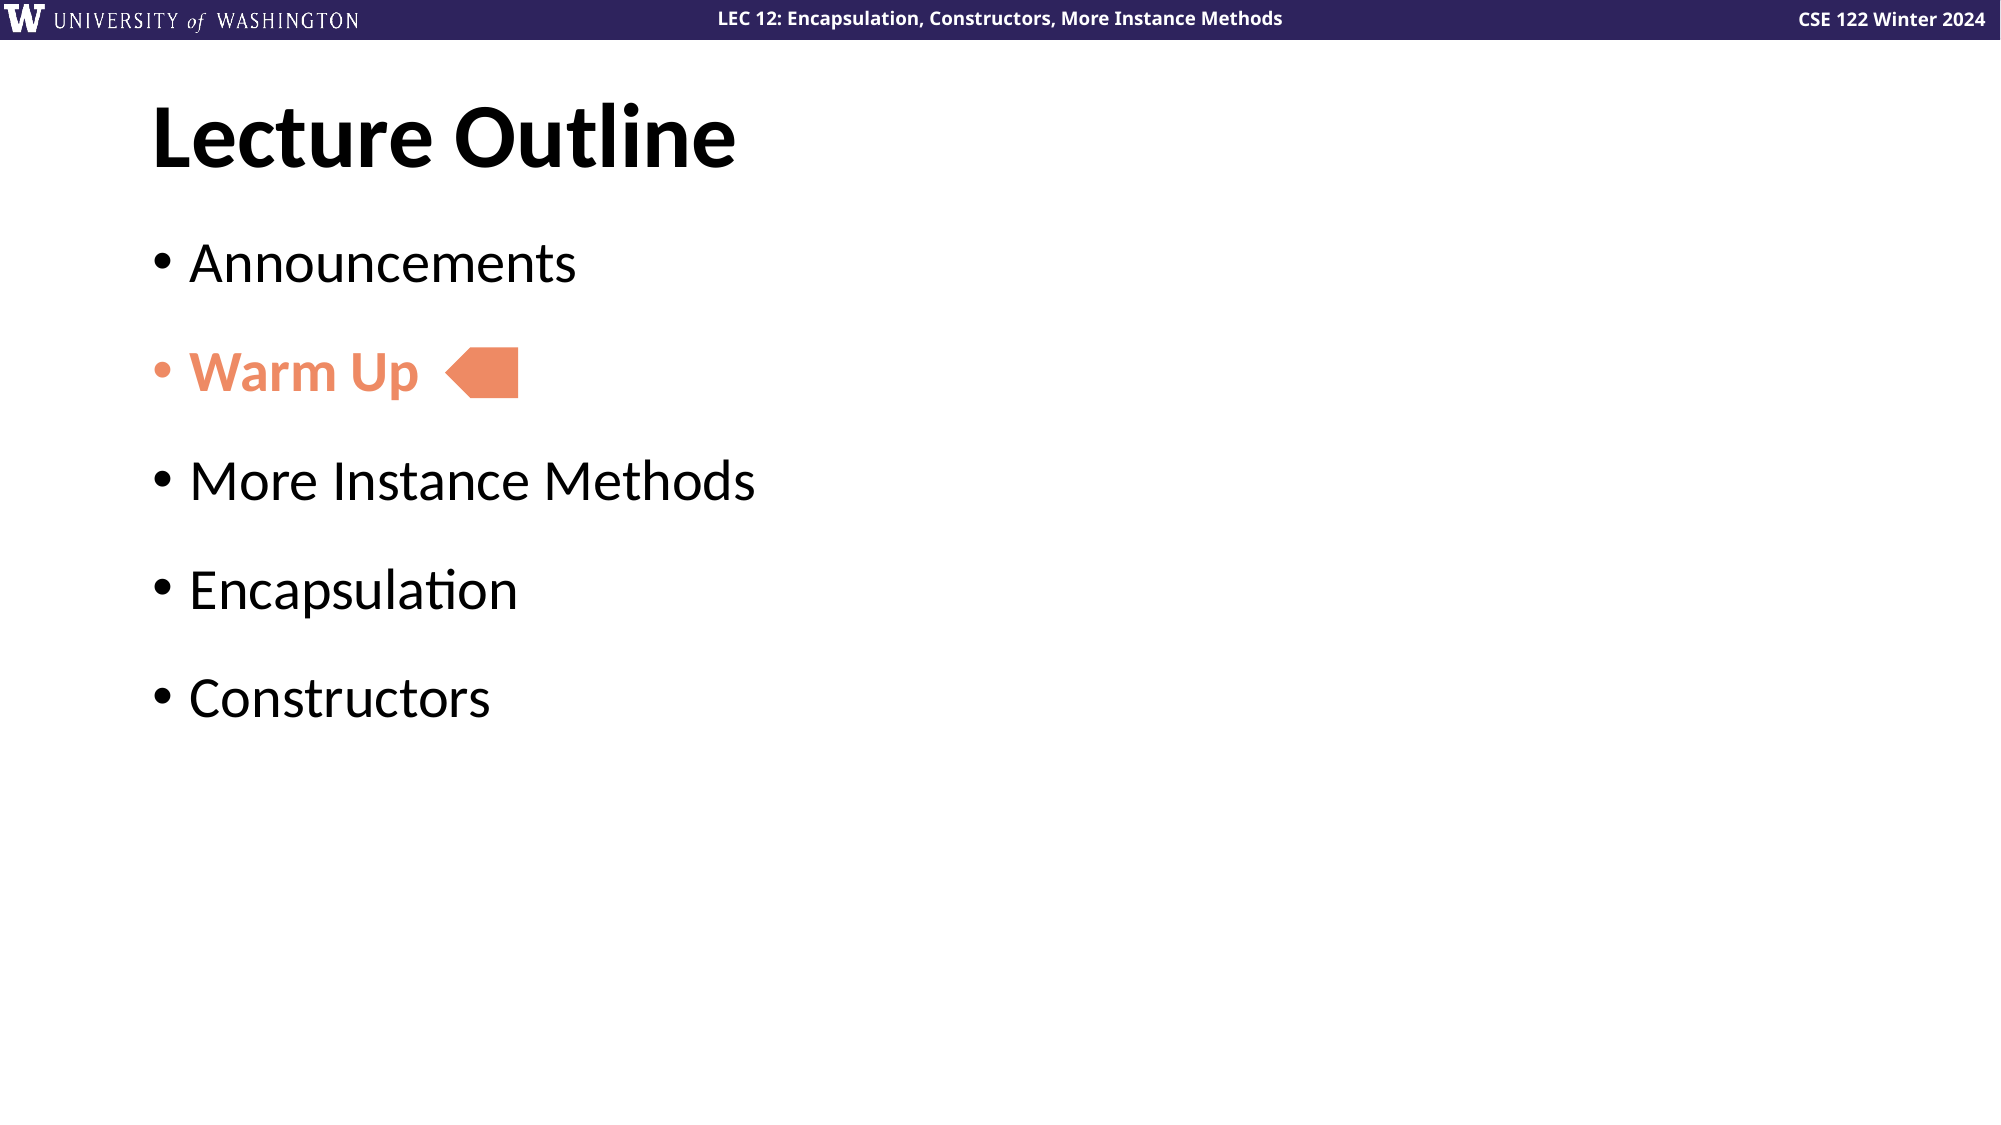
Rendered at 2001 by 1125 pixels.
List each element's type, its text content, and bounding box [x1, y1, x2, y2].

title Lecture Outline [137, 74, 1863, 200]
list Announcements Warm Up More Instance Methods Encapsulation Constructors [137, 224, 1863, 1014]
picture [4, 4, 358, 33]
text_box [443, 346, 520, 400]
